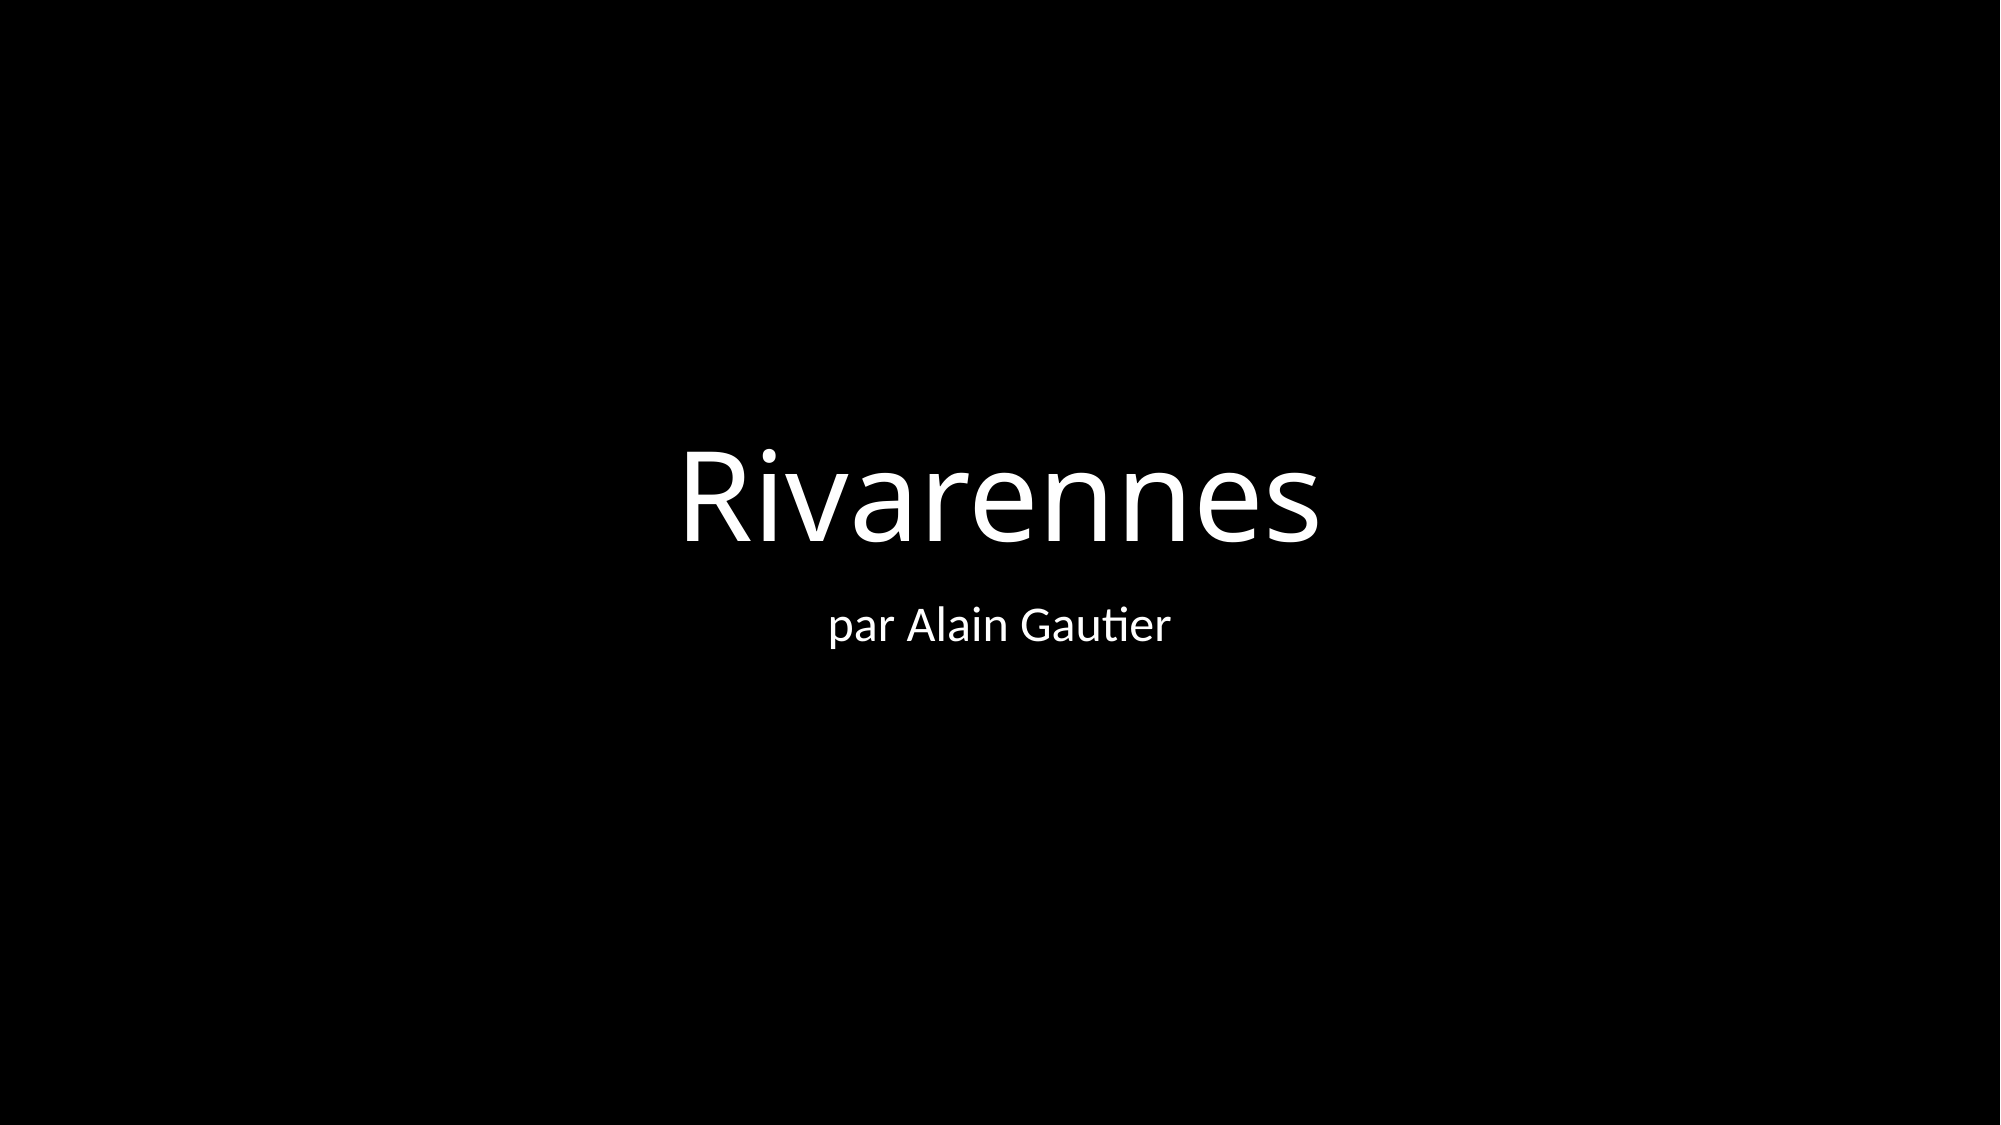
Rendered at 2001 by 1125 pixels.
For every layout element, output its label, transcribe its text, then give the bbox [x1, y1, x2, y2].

title Rivarennes [249, 184, 1750, 576]
subtitle par Alain Gautier [249, 590, 1750, 863]
